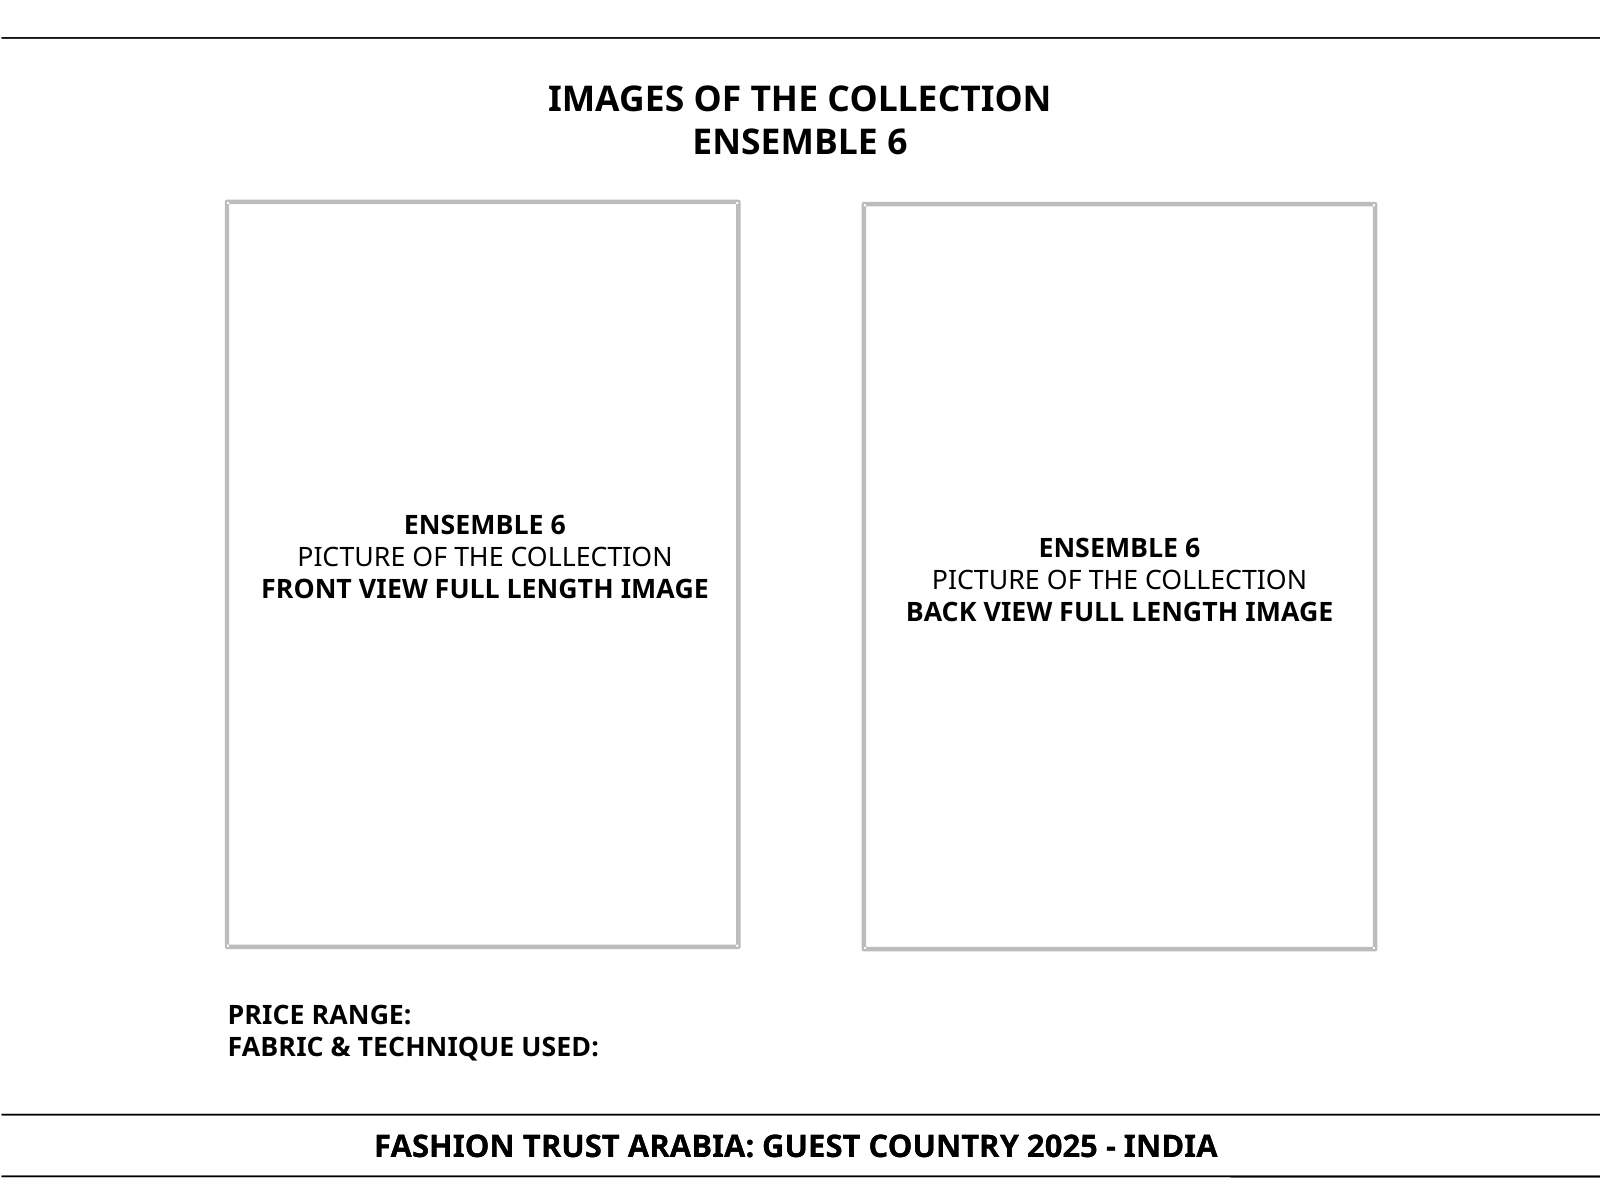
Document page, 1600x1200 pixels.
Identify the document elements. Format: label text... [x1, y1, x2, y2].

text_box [224, 199, 741, 950]
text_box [861, 201, 1378, 952]
text_box IMAGES OF THE COLLECTION ENSEMBLE 6 [62, 76, 1538, 162]
text_box PRICE RANGE: FABRIC & TECHNIQUE USED: [227, 997, 1361, 1062]
